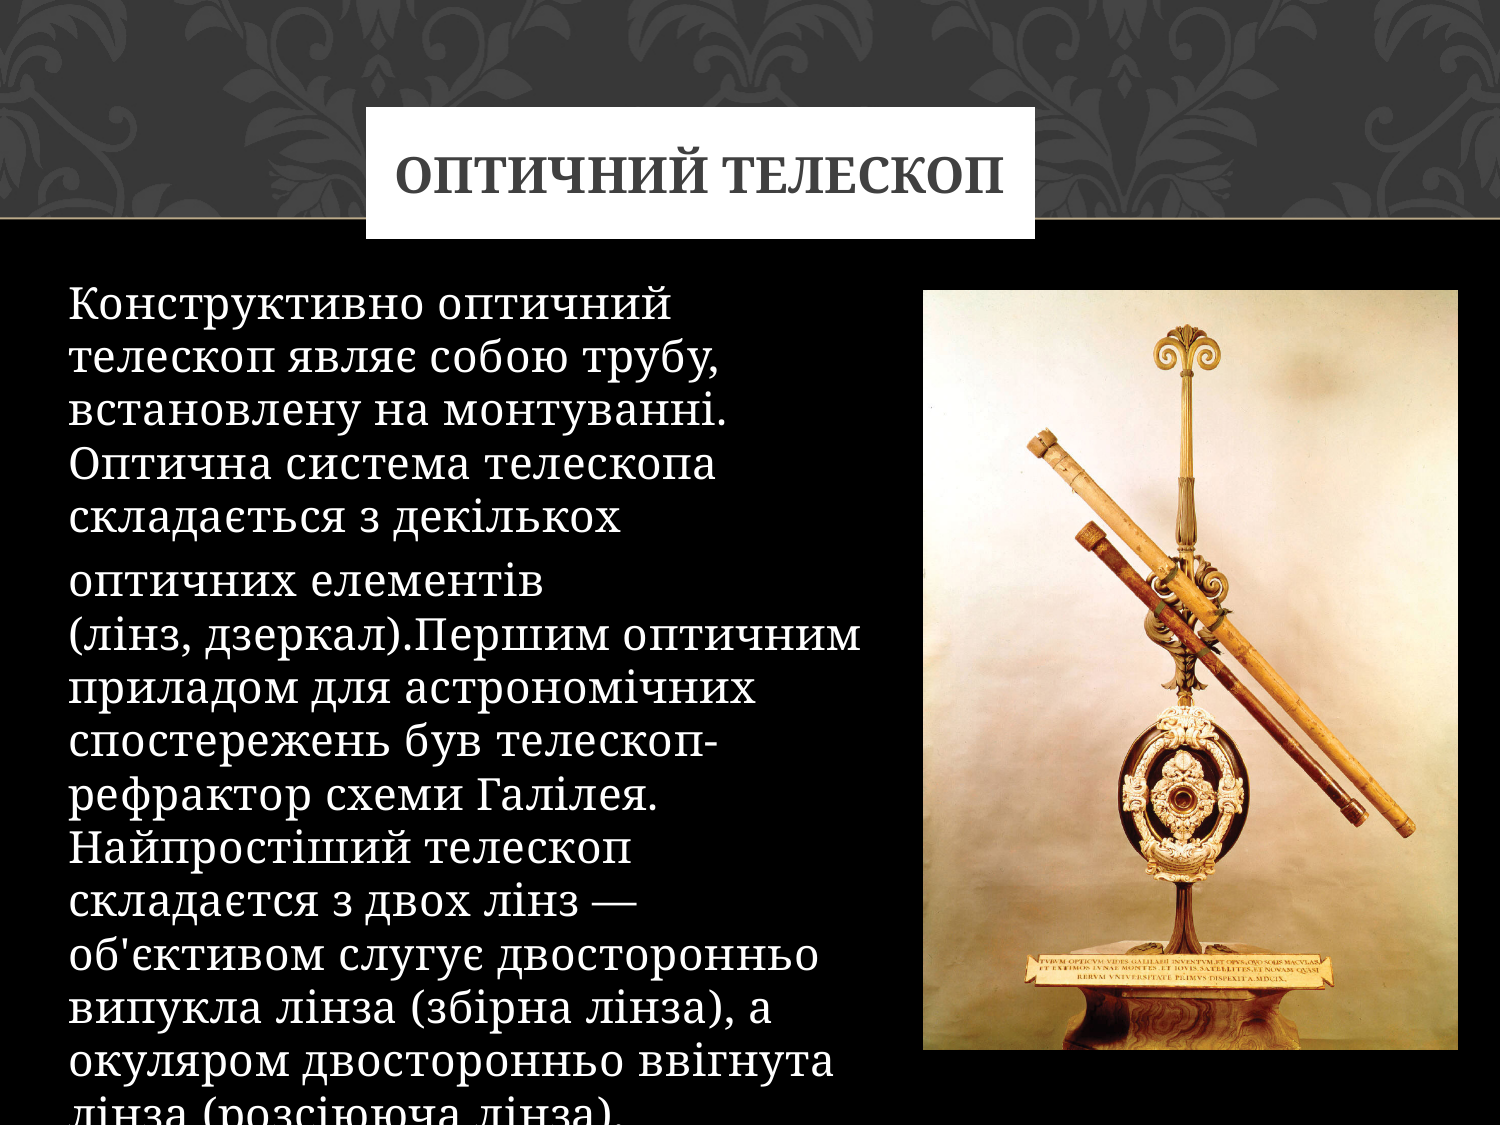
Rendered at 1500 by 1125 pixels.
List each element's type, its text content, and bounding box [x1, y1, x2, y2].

list Конструктивно оптичний телескоп являє собою трубу, встановлену на монтуванні. Оптична система телескопа складається з декількох оптичних елементів (лінз, дзеркал).Першим оптичним приладом для астрономічних спостережень був телескоп-рефрактор схеми Галілея. Найпростіший телескоп складаєтся з двох лінз — об'єктивом слугує двосторонньо випукла лінза (збірна лінза), а окуляром двосторонньо ввігнута лінза (розсіююча лінза). [53, 267, 892, 1125]
picture [923, 290, 1458, 1050]
title Оптичний Телескоп [366, 107, 1035, 239]
